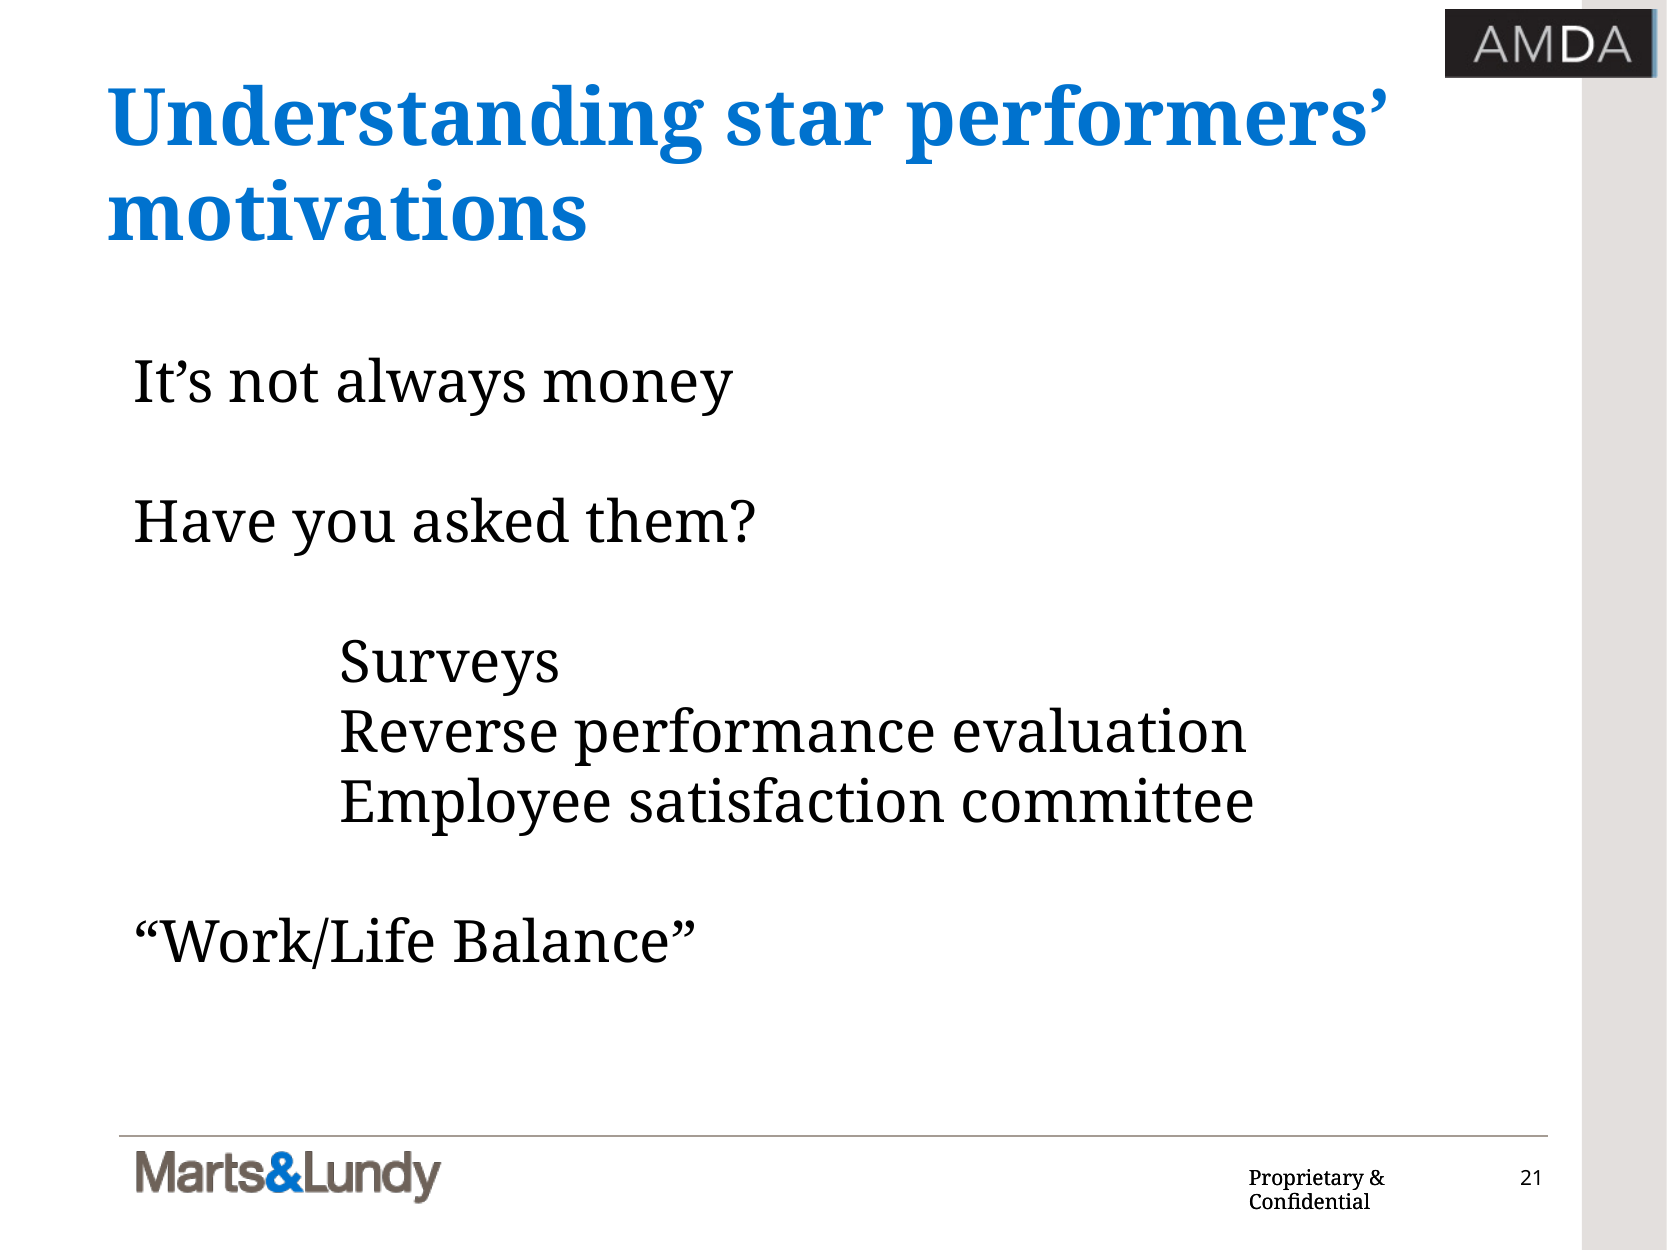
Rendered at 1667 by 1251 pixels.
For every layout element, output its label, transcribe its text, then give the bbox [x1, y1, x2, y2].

picture [1445, 9, 1658, 78]
title Understanding star performers’ motivations [92, 58, 1574, 211]
picture [118, 1136, 448, 1213]
list It’s not always money Have you asked them? Surveys Reverse performance evaluation Employee satisfaction committee “Work/Life Balance” [118, 196, 1548, 1111]
